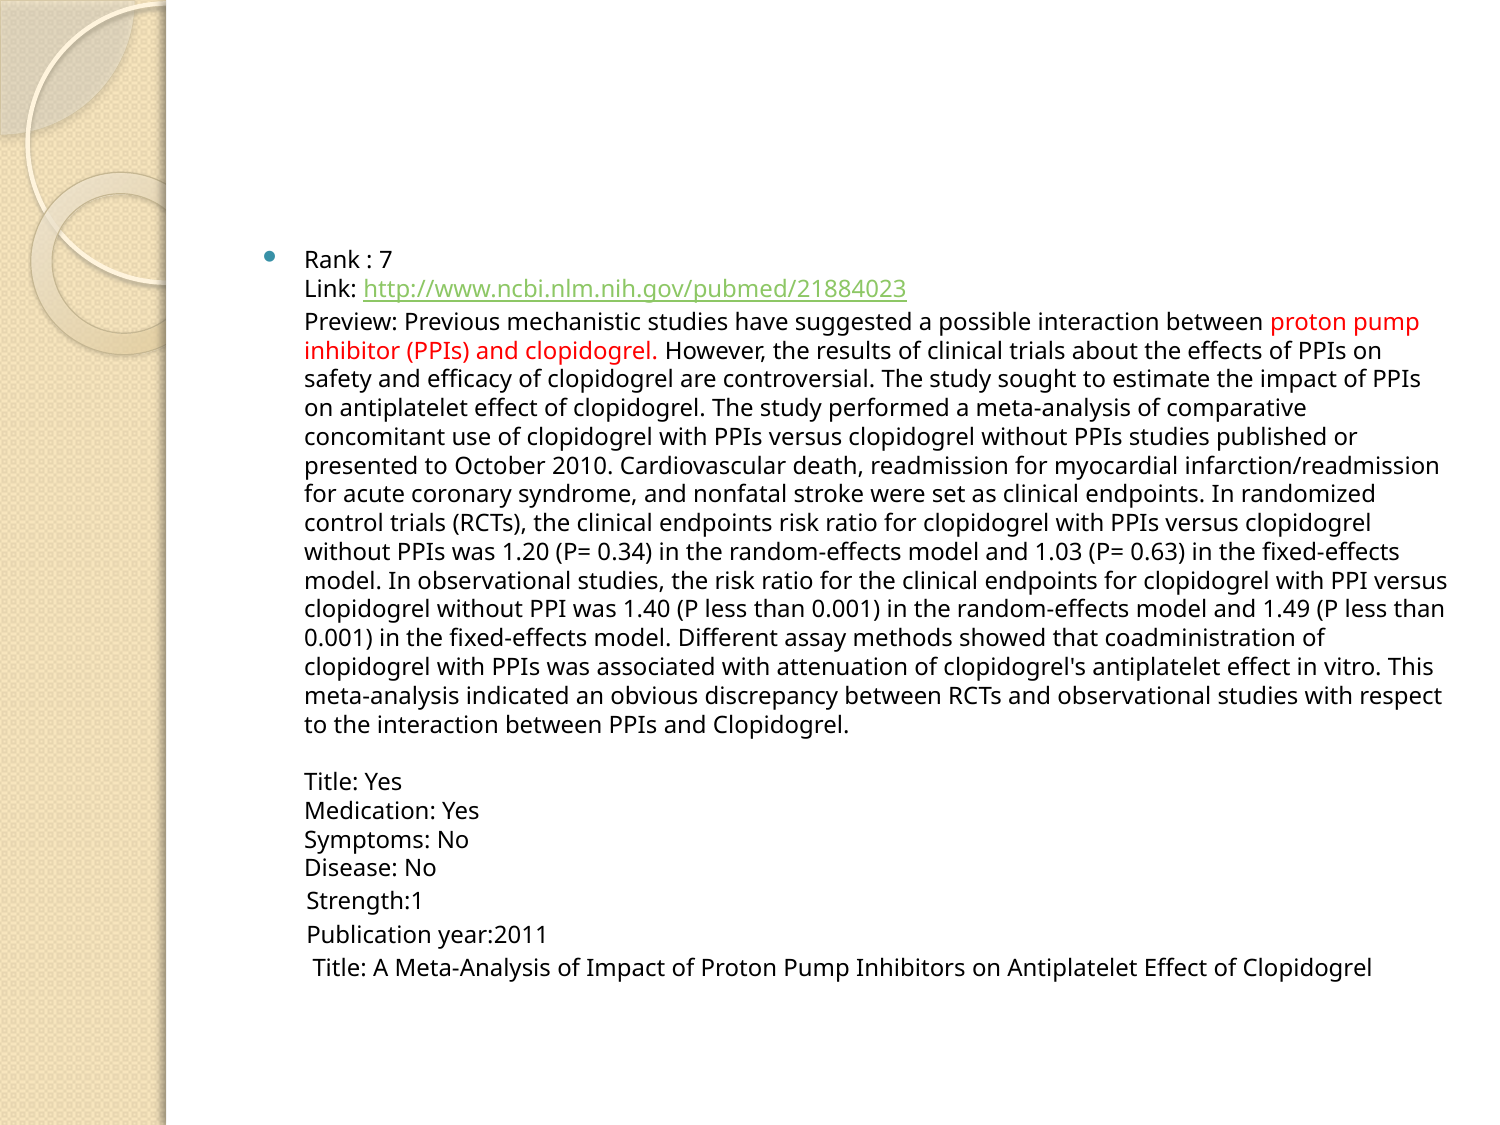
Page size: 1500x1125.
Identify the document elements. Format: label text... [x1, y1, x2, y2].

list Rank : 7 Link: http://www.ncbi.nlm.nih.gov/pubmed/21884023 Preview: Previous mechanistic studies have suggested a possible interaction between proton pump inhibitor (PPIs) and clopidogrel. However, the results of clinical trials about the effects of PPIs on safety and efficacy of clopidogrel are controversial. The study sought to estimate the impact of PPIs on antiplatelet effect of clopidogrel. The study performed a meta-analysis of comparative concomitant use of clopidogrel with PPIs versus clopidogrel without PPIs studies published or presented to October 2010. Cardiovascular death, readmission for myocardial infarction/readmission for acute coronary syndrome, and nonfatal stroke were set as clinical endpoints. In randomized control trials (RCTs), the clinical endpoints risk ratio for clopidogrel with PPIs versus clopidogrel without PPIs was 1.20 (P= 0.34) in the random-effects model and 1.03 (P= 0.63) in the fixed-effects model. In observational studies, the risk ratio for the clinical endpoints for clopidogrel with PPI versus clopidogrel without PPI was 1.40 (P less than 0.001) in the random-effects model and 1.49 (P less than 0.001) in the fixed-effects model. Different assay methods showed that coadministration of clopidogrel with PPIs was associated with attenuation of clopidogrel's antiplatelet effect in vitro. This meta-analysis indicated an obvious discrepancy between RCTs and observational studies with respect to the interaction between PPIs and Clopidogrel. Title: Yes Medication: Yes Symptoms: No Disease: No Strength:1 Publication year:2011 Title: A Meta-Analysis of Impact of Proton Pump Inhibitors on Antiplatelet Effect of Clopidogrel [235, 237, 1466, 1025]
